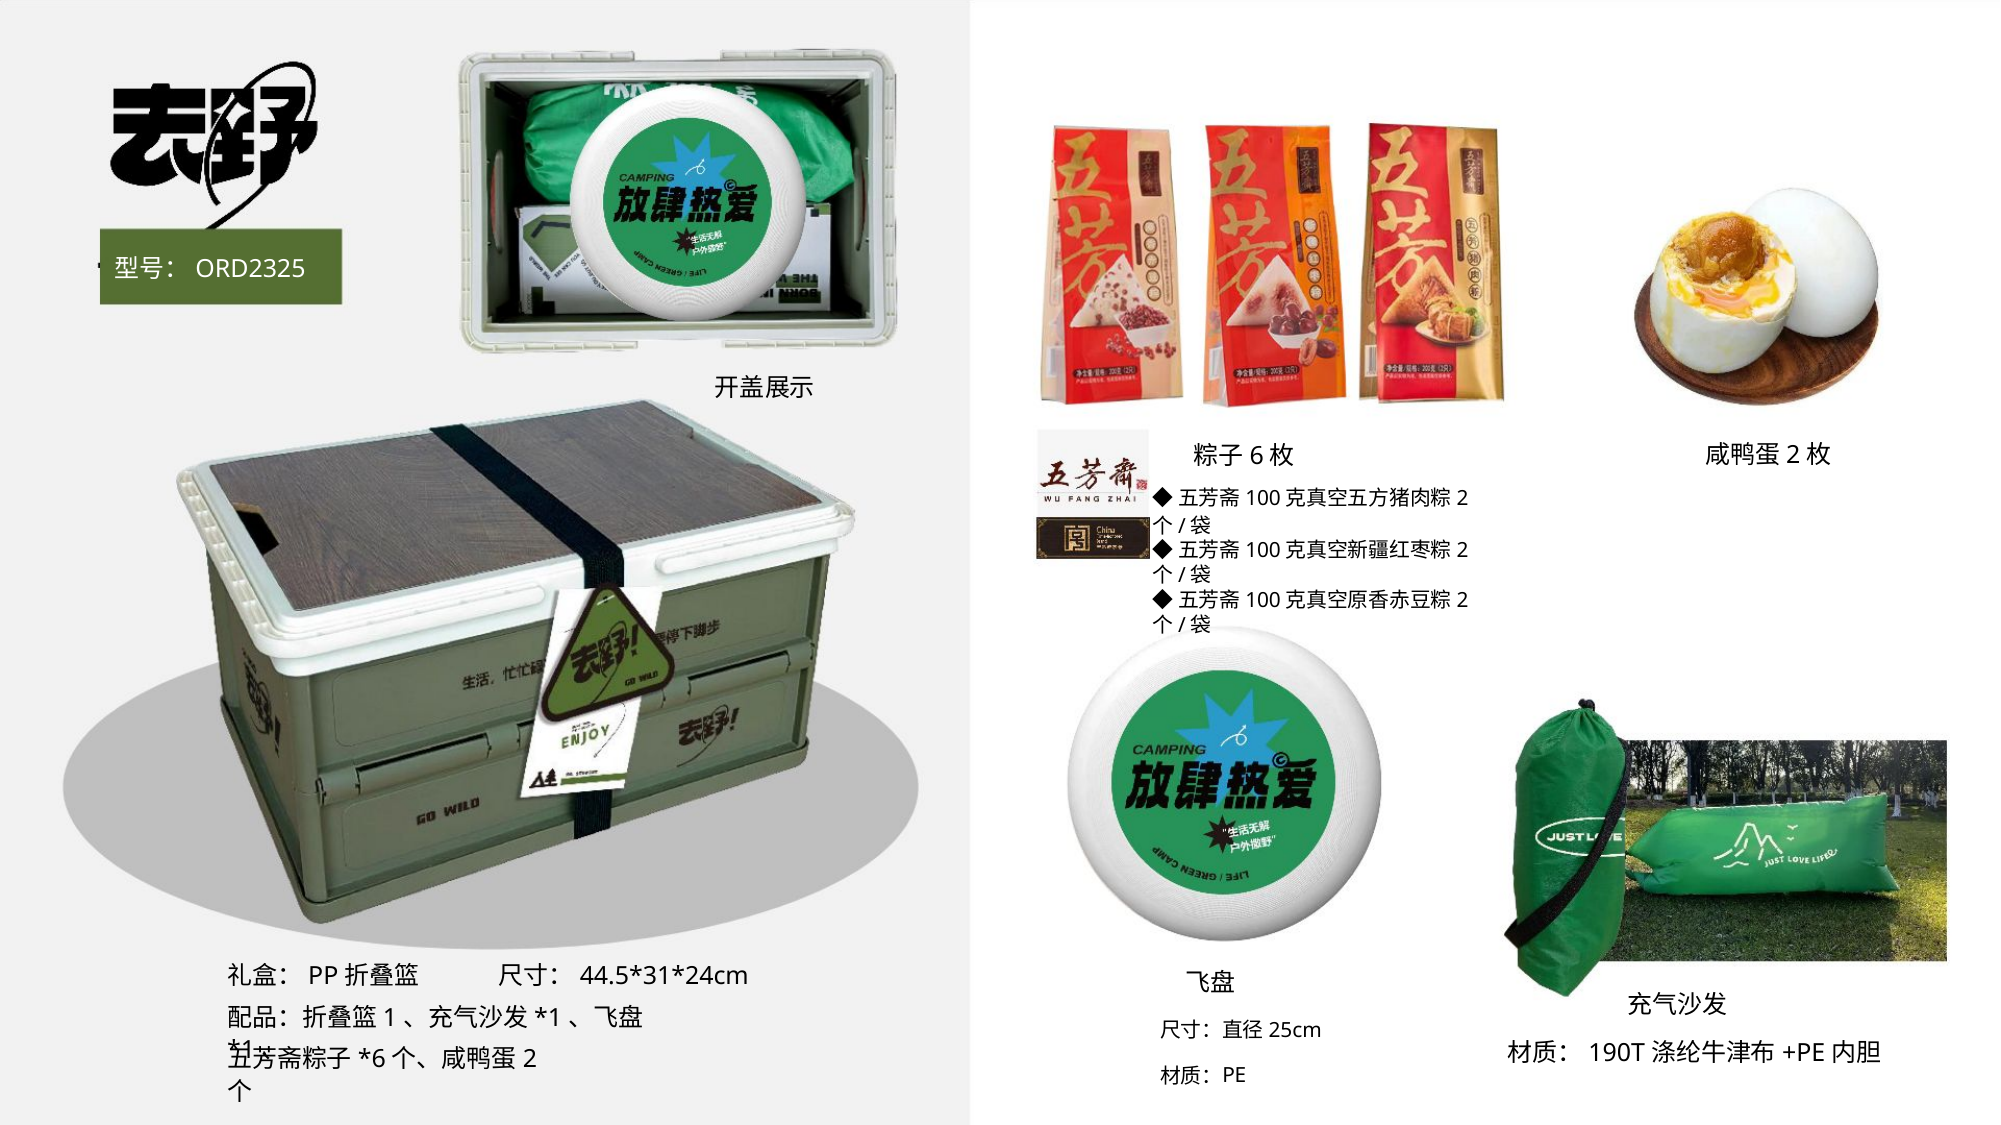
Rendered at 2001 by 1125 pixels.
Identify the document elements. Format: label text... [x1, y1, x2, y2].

text_box 尺寸：44.5*31*24cm [498, 956, 767, 991]
text_box 尺寸：直径25cm [1160, 1013, 1344, 1033]
text_box 礼盒：PP折叠篮 [227, 956, 435, 991]
text_box PE [1222, 1058, 1272, 1087]
text_box 材质：190T涤纶牛津布+PE内胆 材质： [1160, 1033, 1889, 1088]
text_box [0, 0, 2000, 1125]
text_box ◆五芳斋100克真空五方猪肉粽2个/袋 ◆五芳斋100克真空新疆红枣粽2个/袋 ◆五芳斋100克真空原香赤豆粽2个/袋 [1152, 482, 1531, 638]
text_box 咸鸭蛋2枚 [1705, 435, 1854, 469]
text_box 充气沙发 [1627, 985, 1753, 1019]
text_box 五芳斋粽子*6个、咸鸭蛋2个 [227, 1039, 568, 1105]
text_box 飞盘 [1185, 962, 1261, 996]
text_box 型号：ORD2325 [114, 249, 334, 313]
text_box 开盖展示 [714, 368, 840, 402]
text_box 配品：折叠篮1、充气沙发*1、飞盘*1、 [227, 997, 694, 1064]
text_box 粽子6枚 [1193, 436, 1317, 470]
